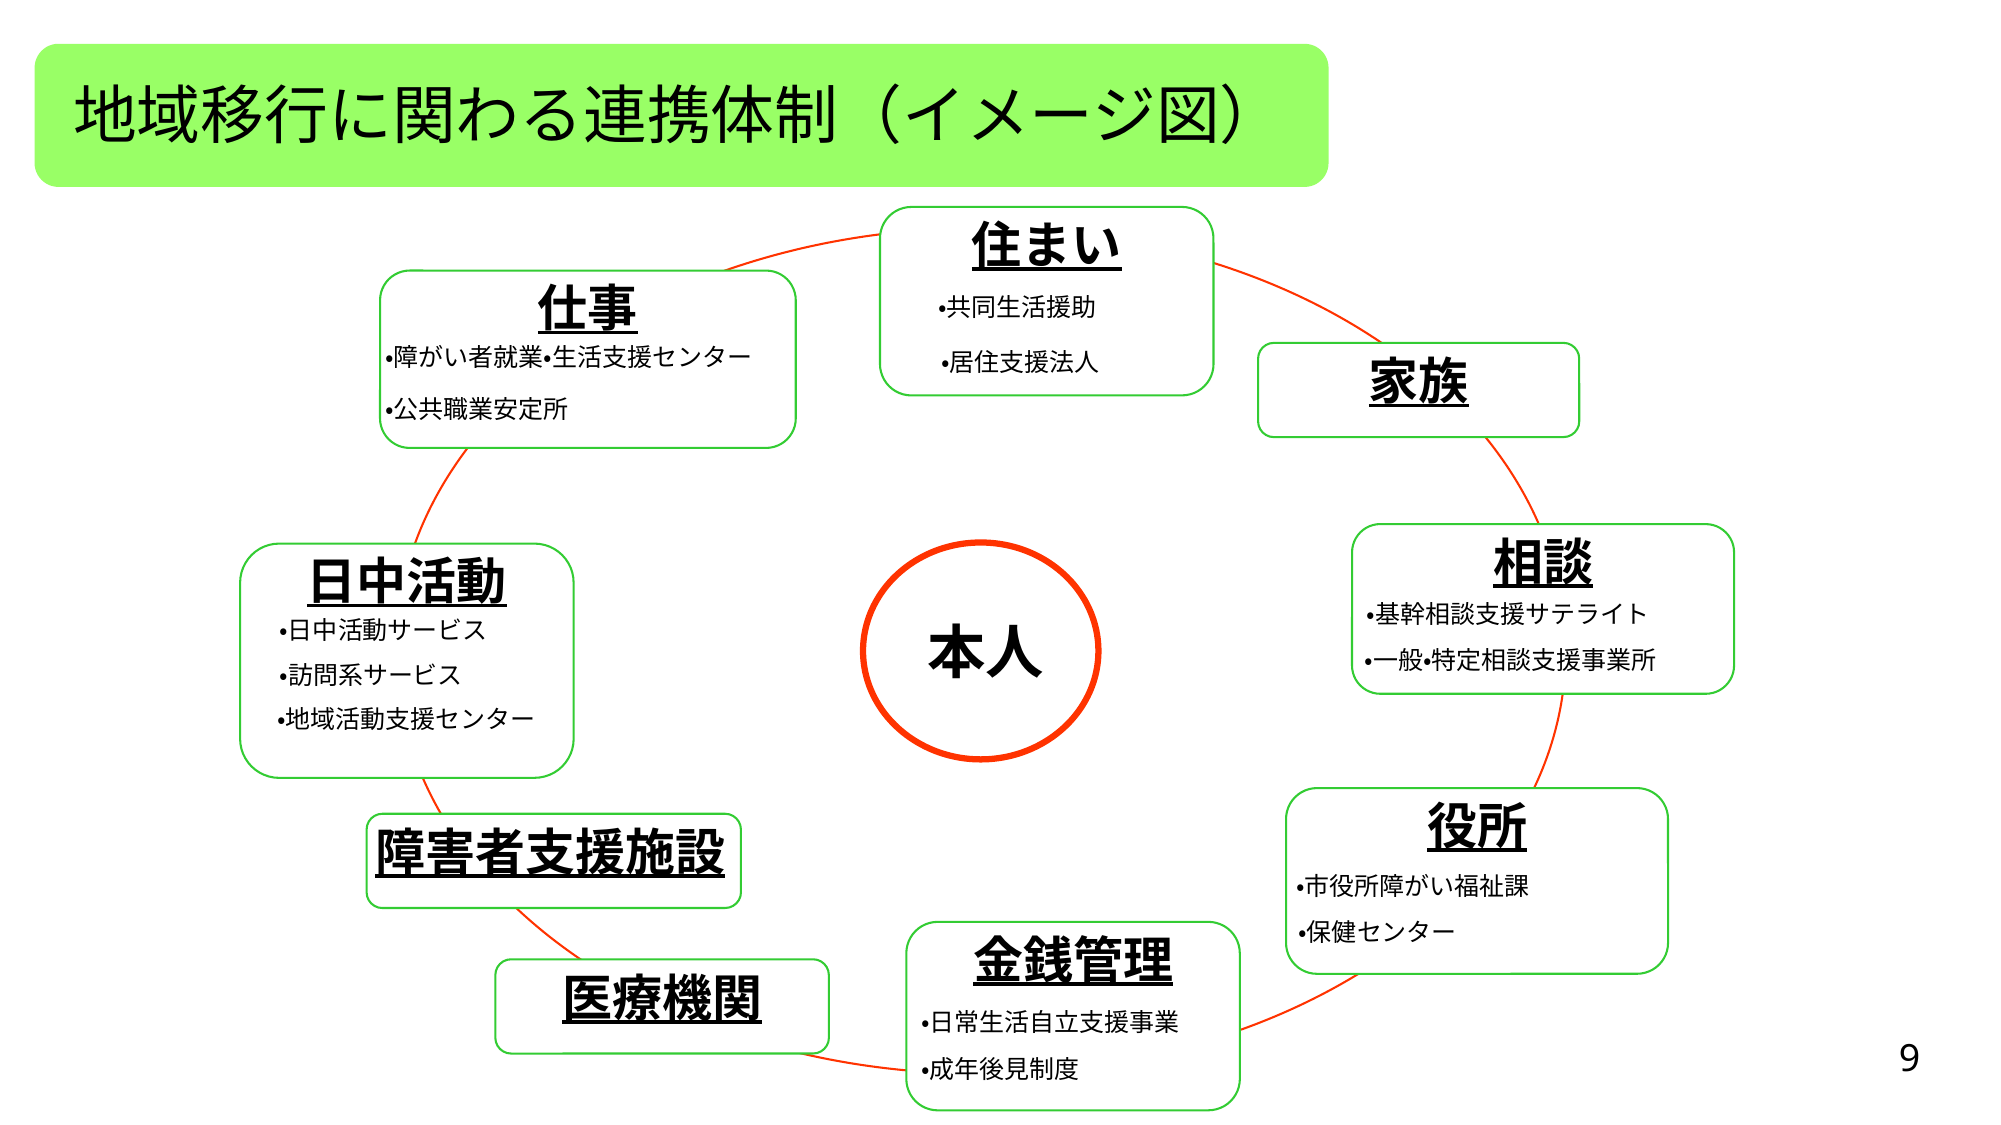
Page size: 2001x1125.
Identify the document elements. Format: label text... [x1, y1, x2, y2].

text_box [495, 958, 829, 1054]
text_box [370, 269, 919, 448]
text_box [1281, 786, 1673, 974]
title 地域移行に関わる連携体制（イメージ図） [58, 68, 1383, 168]
text_box [33, 42, 1330, 188]
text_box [1258, 342, 1580, 438]
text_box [906, 920, 1240, 1111]
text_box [1351, 523, 1743, 694]
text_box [360, 813, 741, 909]
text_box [240, 542, 574, 778]
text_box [879, 206, 1214, 396]
text_box [414, 262, 1564, 1072]
text_box 9 [1884, 1026, 2000, 1086]
text_box [726, 233, 879, 269]
